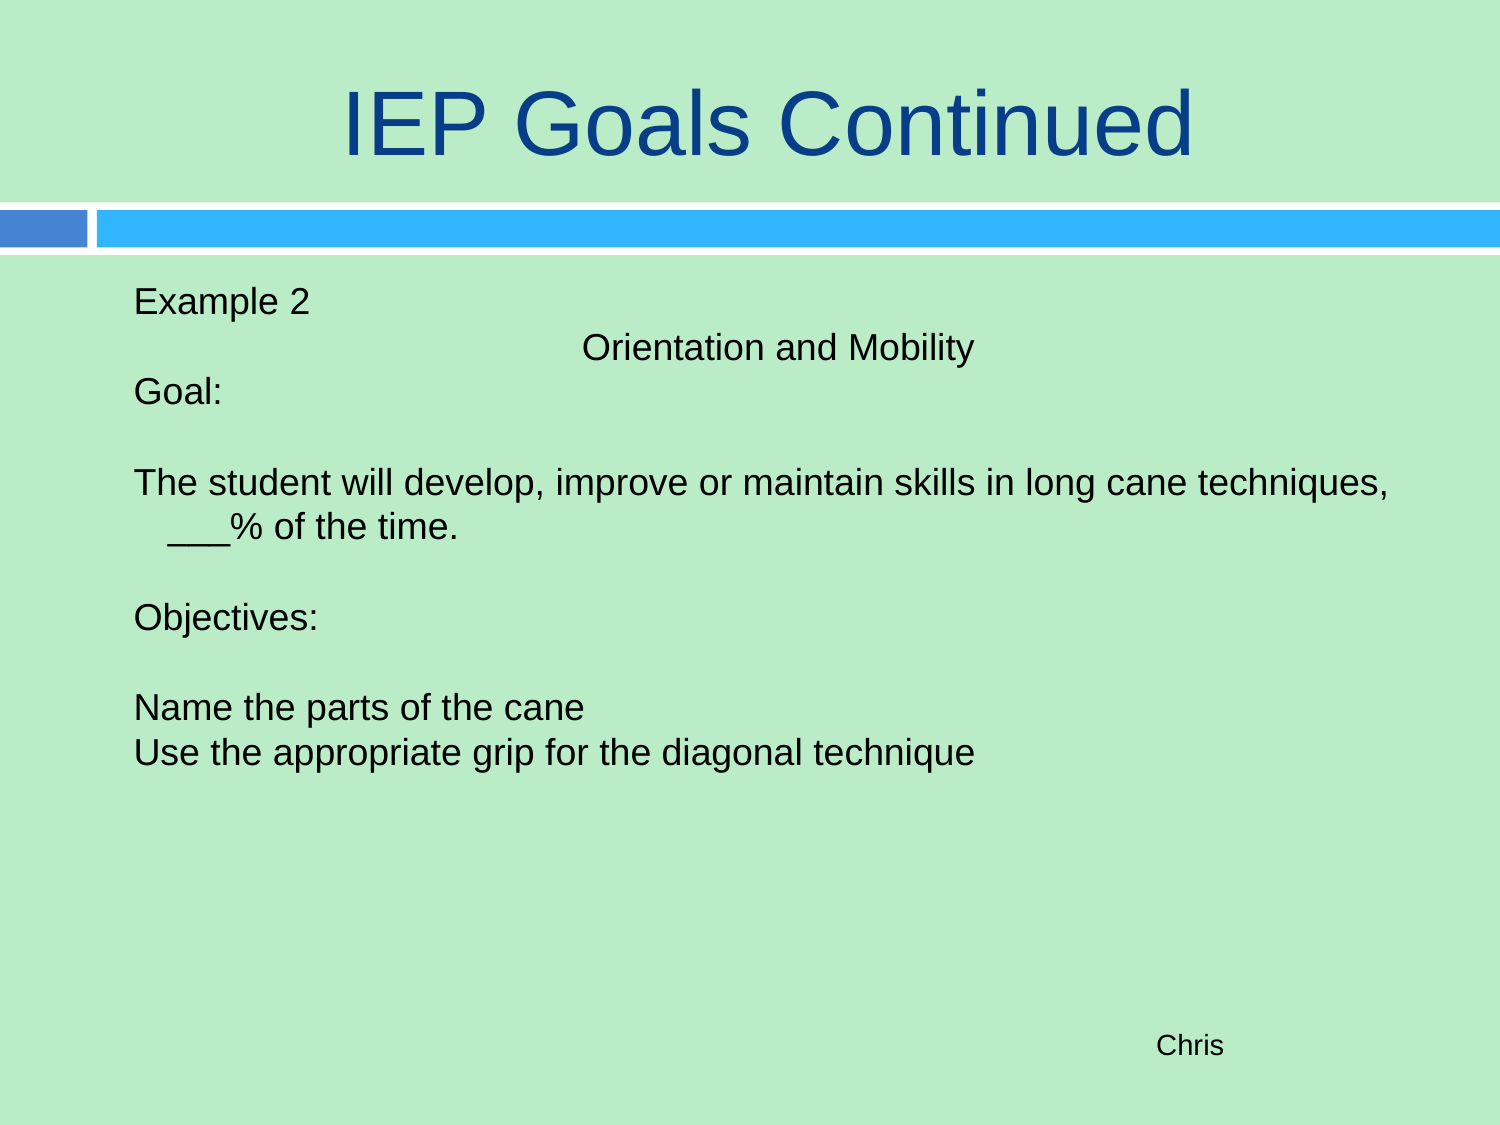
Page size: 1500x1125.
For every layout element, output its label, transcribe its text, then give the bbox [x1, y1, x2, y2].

title IEP Goals Continued [100, 37, 1438, 200]
text_box Chris [1141, 1011, 1356, 1108]
list Example 2 Orientation and Mobility Goal: The student will develop, improve or maintain skills in long cane techniques, ___% of the time. Objectives: Name the parts of the cane Use the appropriate grip for the diagonal technique [100, 262, 1438, 1000]
